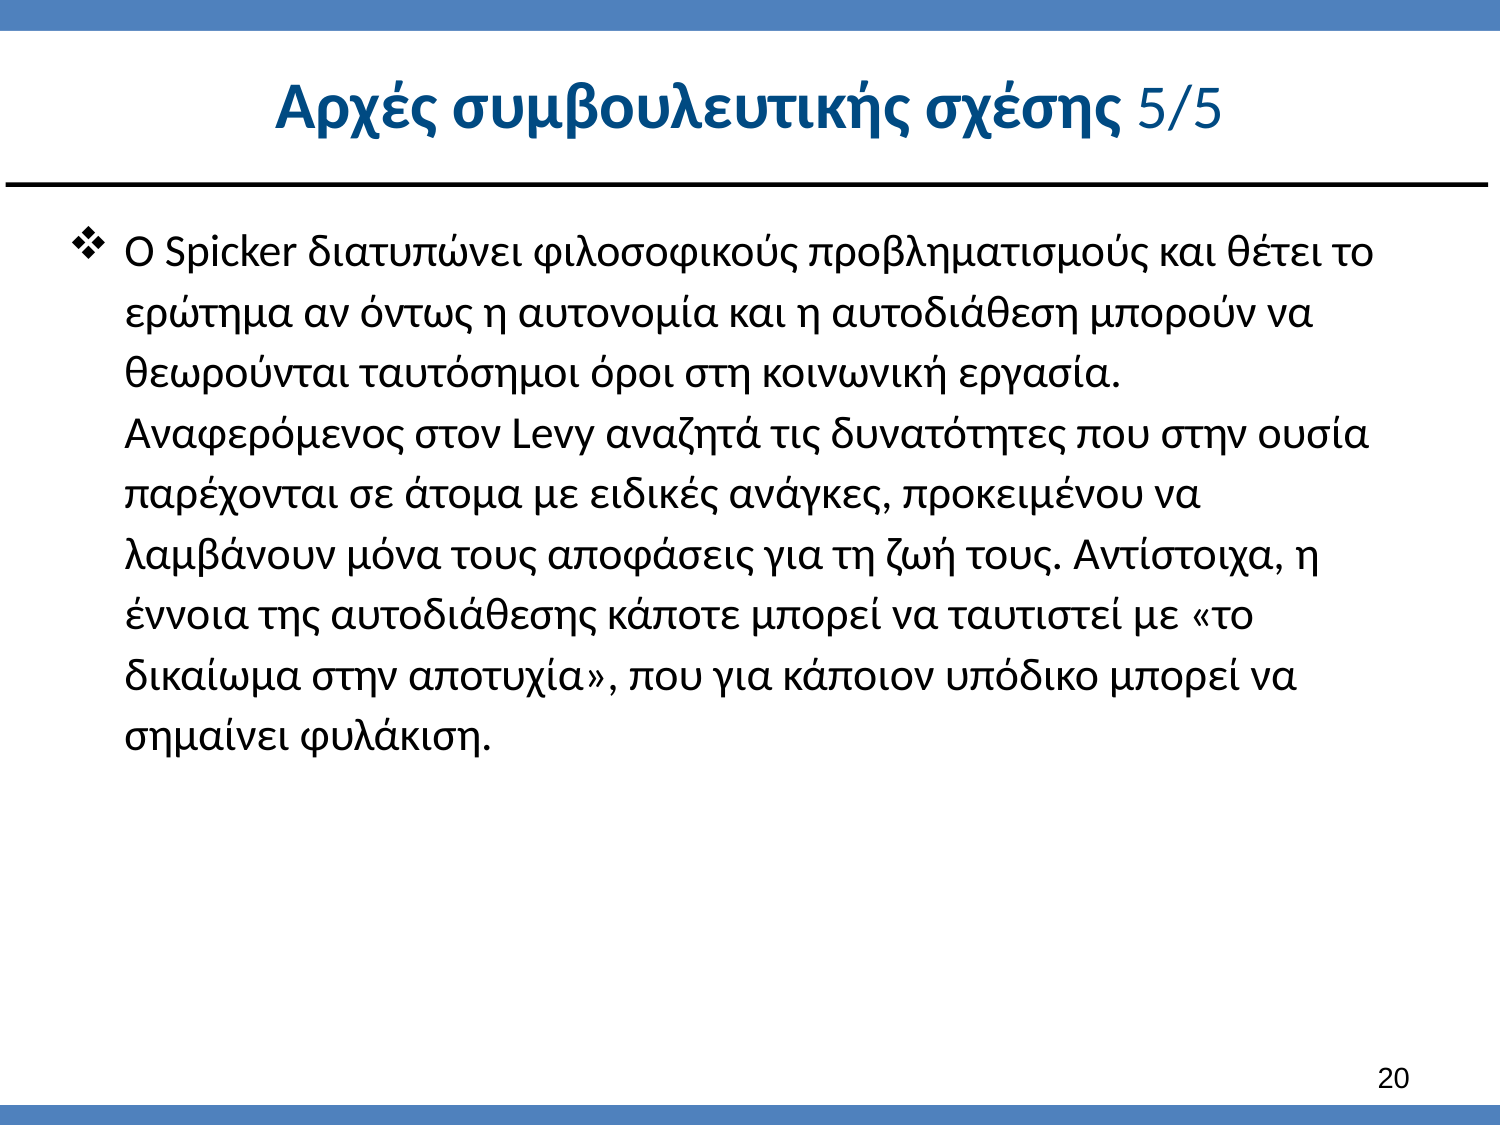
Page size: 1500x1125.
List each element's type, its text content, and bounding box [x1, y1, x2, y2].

slide_number 19 [1074, 1051, 1426, 1095]
list Ο Spicker διατυπώνει φιλοσοφικούς προβληματισμούς και θέτει το ερώτημα αν όντως η αυτονομία και η αυτοδιάθεση μπορούν να θεωρούνται ταυτόσημοι όροι στη κοινωνική εργασία. Αναφερόμενος στον Levy αναζητά τις δυνατότητες που στην ουσία παρέχονται σε άτομα με ειδικές ανάγκες, προκειμένου να λαμβάνουν μόνα τους αποφάσεις για τη ζωή τους. Αντίστοιχα, η έννοια της αυτοδιάθεσης κάποτε μπορεί να ταυτιστεί με «το δικαίωμα στην αποτυχία», που για κάποιον υπόδικο μπορεί να σημαίνει φυλάκιση. [53, 208, 1424, 1059]
title Αρχές συμβουλευτικής σχέσης 5/5 [0, 30, 1500, 173]
